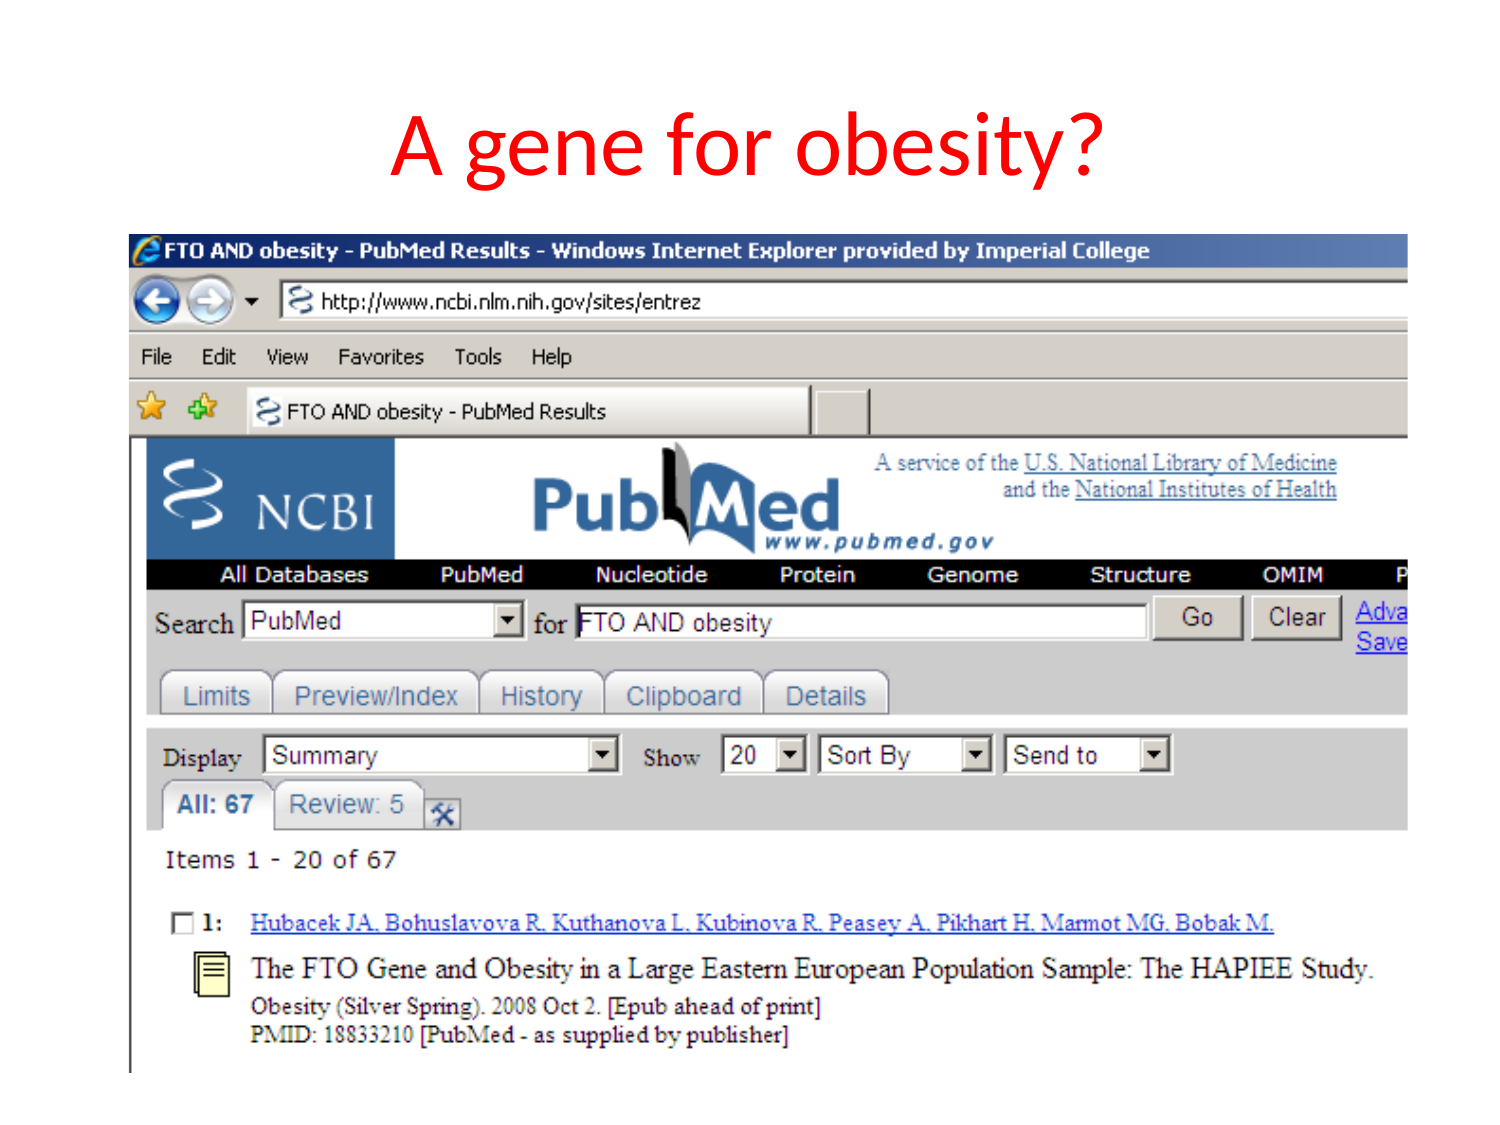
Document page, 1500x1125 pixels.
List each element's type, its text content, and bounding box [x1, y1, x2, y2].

title A gene for obesity? [75, 45, 1425, 233]
picture [128, 234, 1408, 1073]
